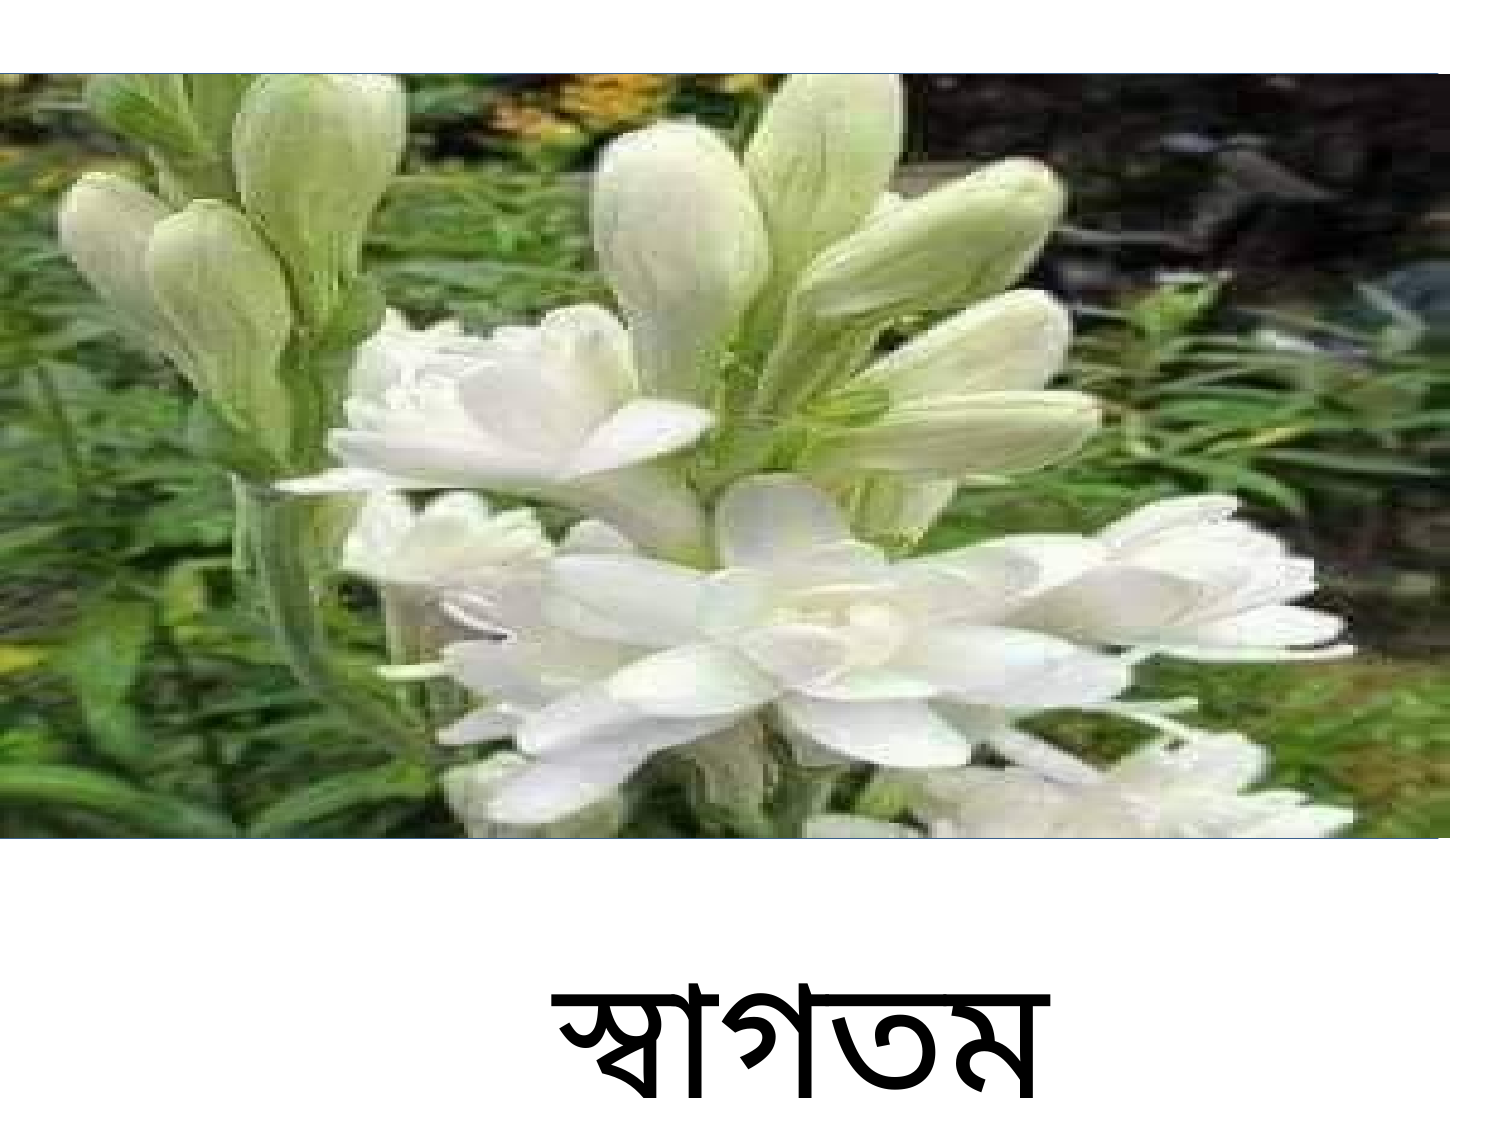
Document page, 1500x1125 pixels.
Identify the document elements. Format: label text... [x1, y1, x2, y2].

picture [0, 74, 1451, 838]
text_box স্বাগতম [149, 924, 1213, 1125]
